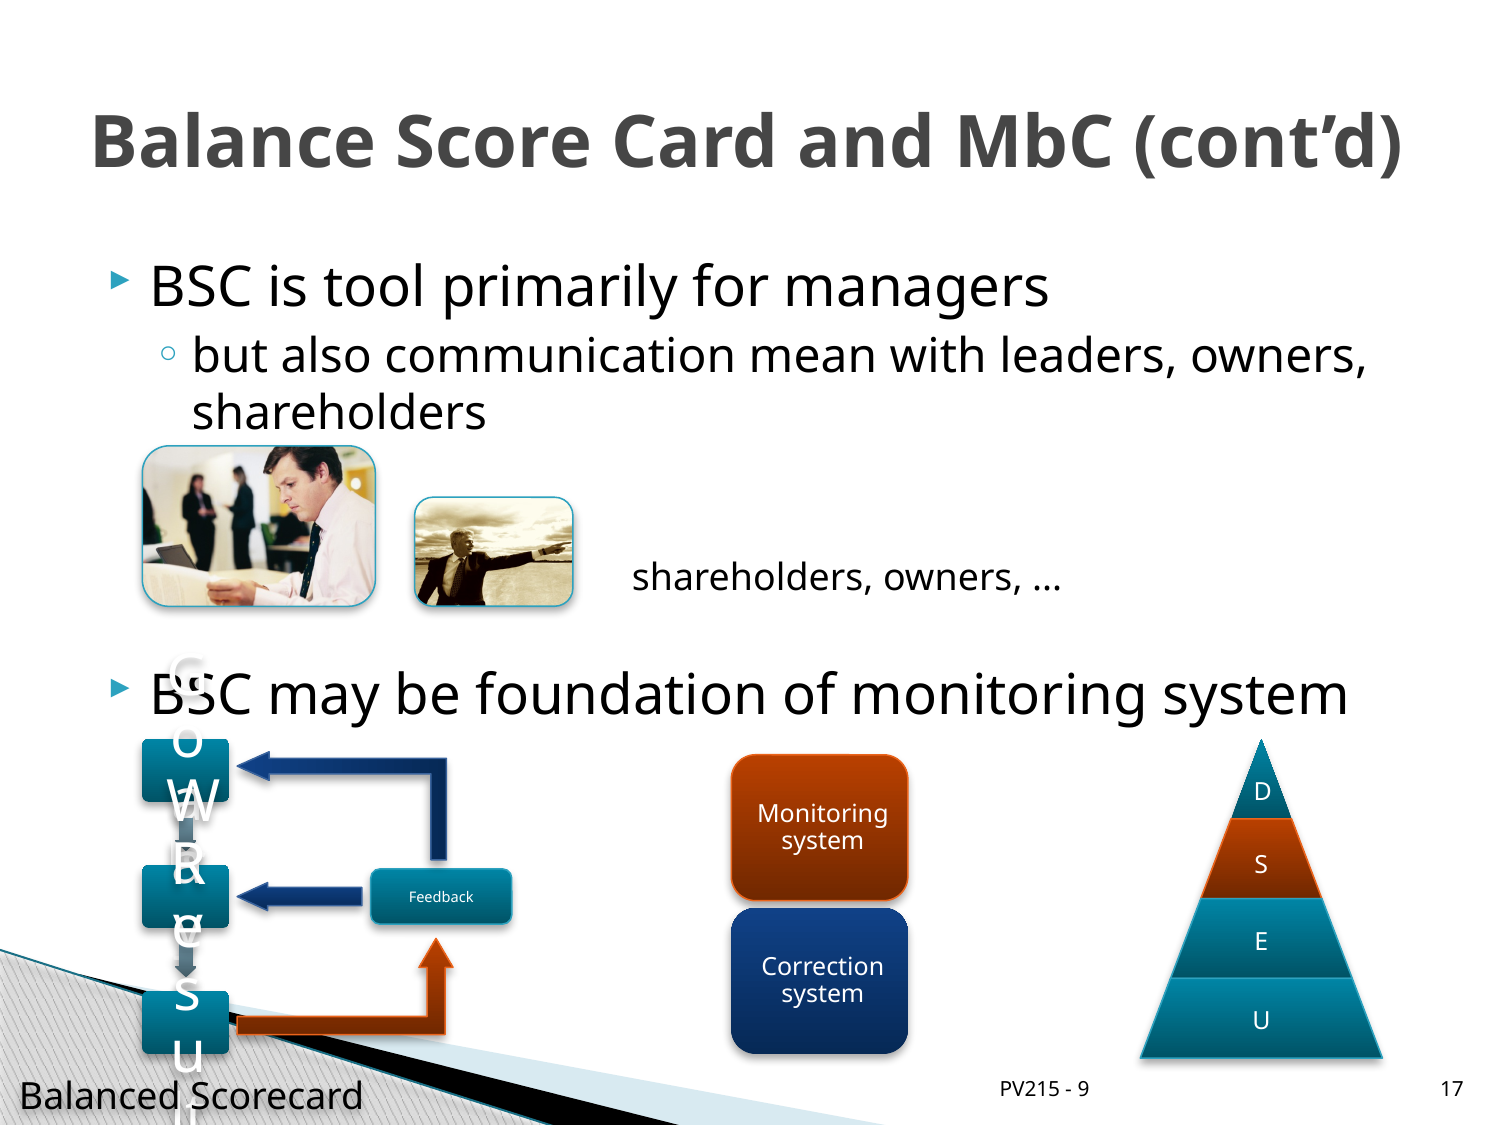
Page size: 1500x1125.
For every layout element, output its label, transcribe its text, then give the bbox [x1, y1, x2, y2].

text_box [1140, 738, 1383, 1059]
list BSC is tool primarily for managers but also communication mean with leaders, owners, shareholders [75, 243, 1425, 650]
text_box [141, 445, 377, 608]
text_box shareholders, owners, ... [617, 545, 1078, 606]
slide_number 17 [1418, 1051, 1479, 1112]
text_box [413, 496, 574, 608]
text_box Balanced Scorecard [3, 1064, 380, 1125]
text_box BSC may be foundation of monitoring system [74, 650, 1425, 985]
footer PV215 - 9 [718, 1051, 1105, 1112]
title Balance Score Card and MbC (cont’d) [75, 45, 1425, 233]
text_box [142, 738, 512, 1055]
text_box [574, 754, 1065, 1055]
